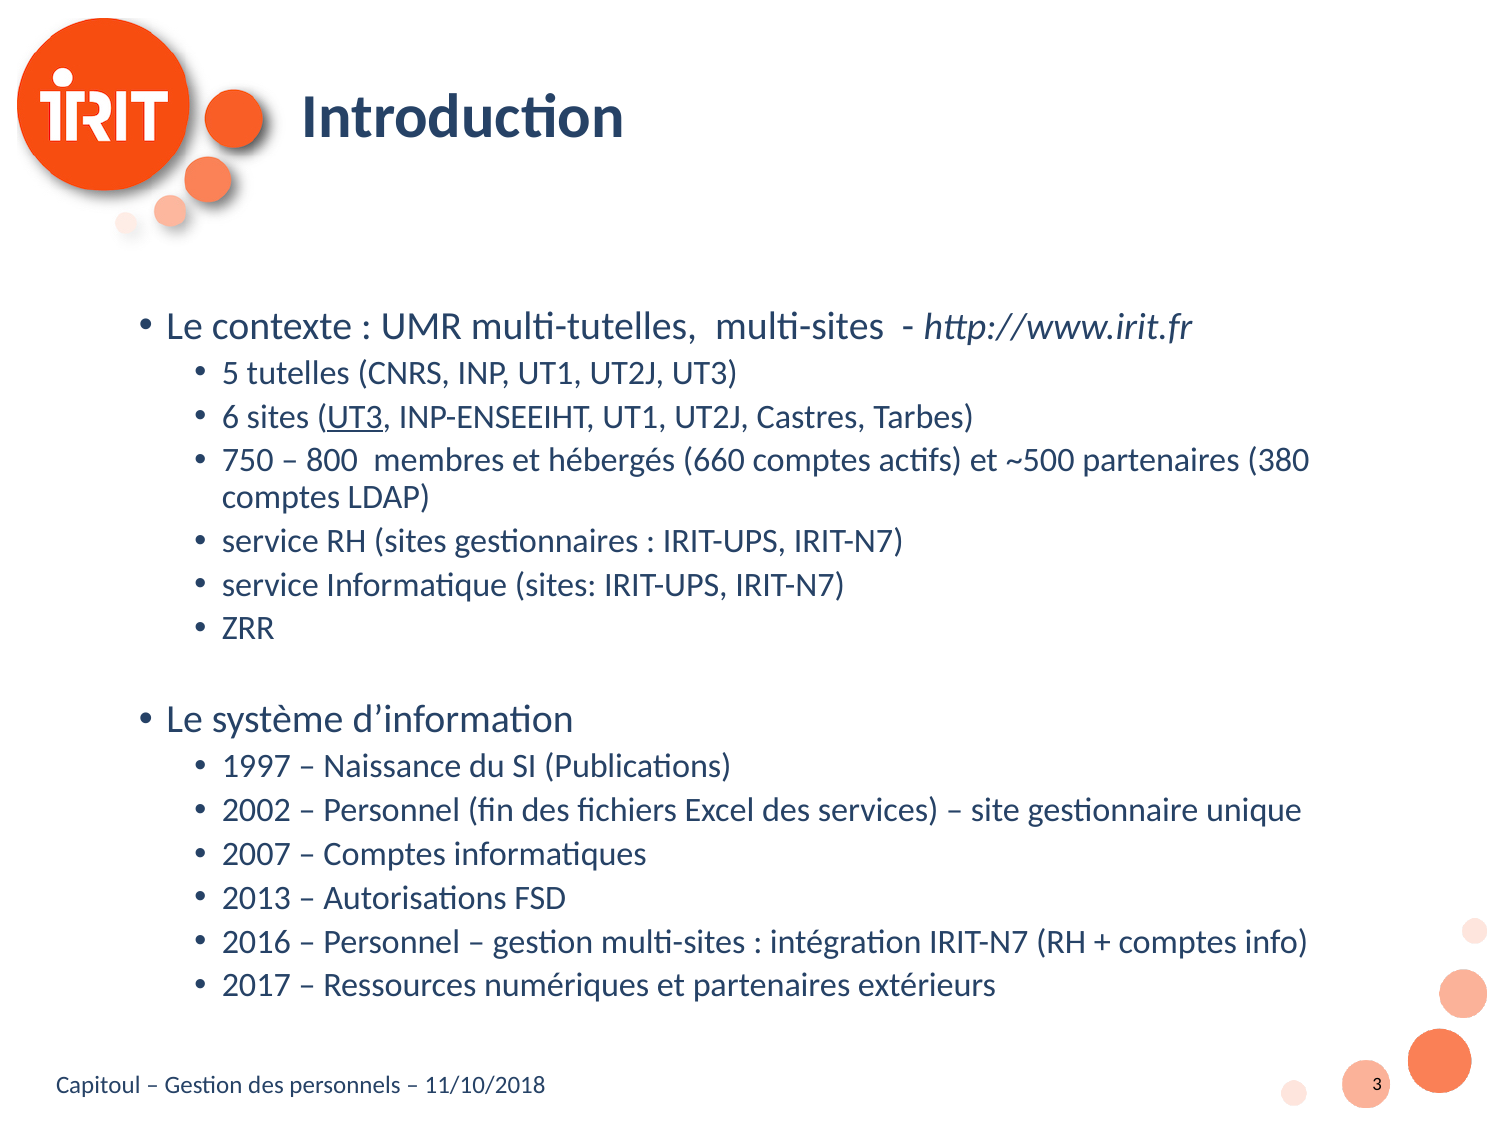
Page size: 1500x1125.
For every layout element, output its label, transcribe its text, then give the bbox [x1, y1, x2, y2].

title Introduction [286, 54, 1473, 180]
slide_number 3 [1113, 1053, 1397, 1114]
picture [17, 18, 287, 258]
list Le contexte : UMR multi-tutelles, multi-sites - http://www.irit.fr 5 tutelles (CNRS, INP, UT1, UT2J, UT3) 6 sites (UT3, INP-ENSEEIHT, UT1, UT2J, Castres, Tarbes) 750 – 800 membres et hébergés (660 comptes actifs) et ~500 partenaires (380 comptes LDAP) service RH (sites gestionnaires : IRIT-UPS, IRIT-N7) service Informatique (sites: IRIT-UPS, IRIT-N7) ZRR Le système d’information 1997 – Naissance du SI (Publications) 2002 – Personnel (fin des fichiers Excel des services) – site gestionnaire unique 2007 – Comptes informatiques 2013 – Autorisations FSD 2016 – Personnel – gestion multi-sites : intégration IRIT-N7 (RH + comptes info) 2017 – Ressources numériques et partenaires extérieurs [123, 297, 1418, 1054]
